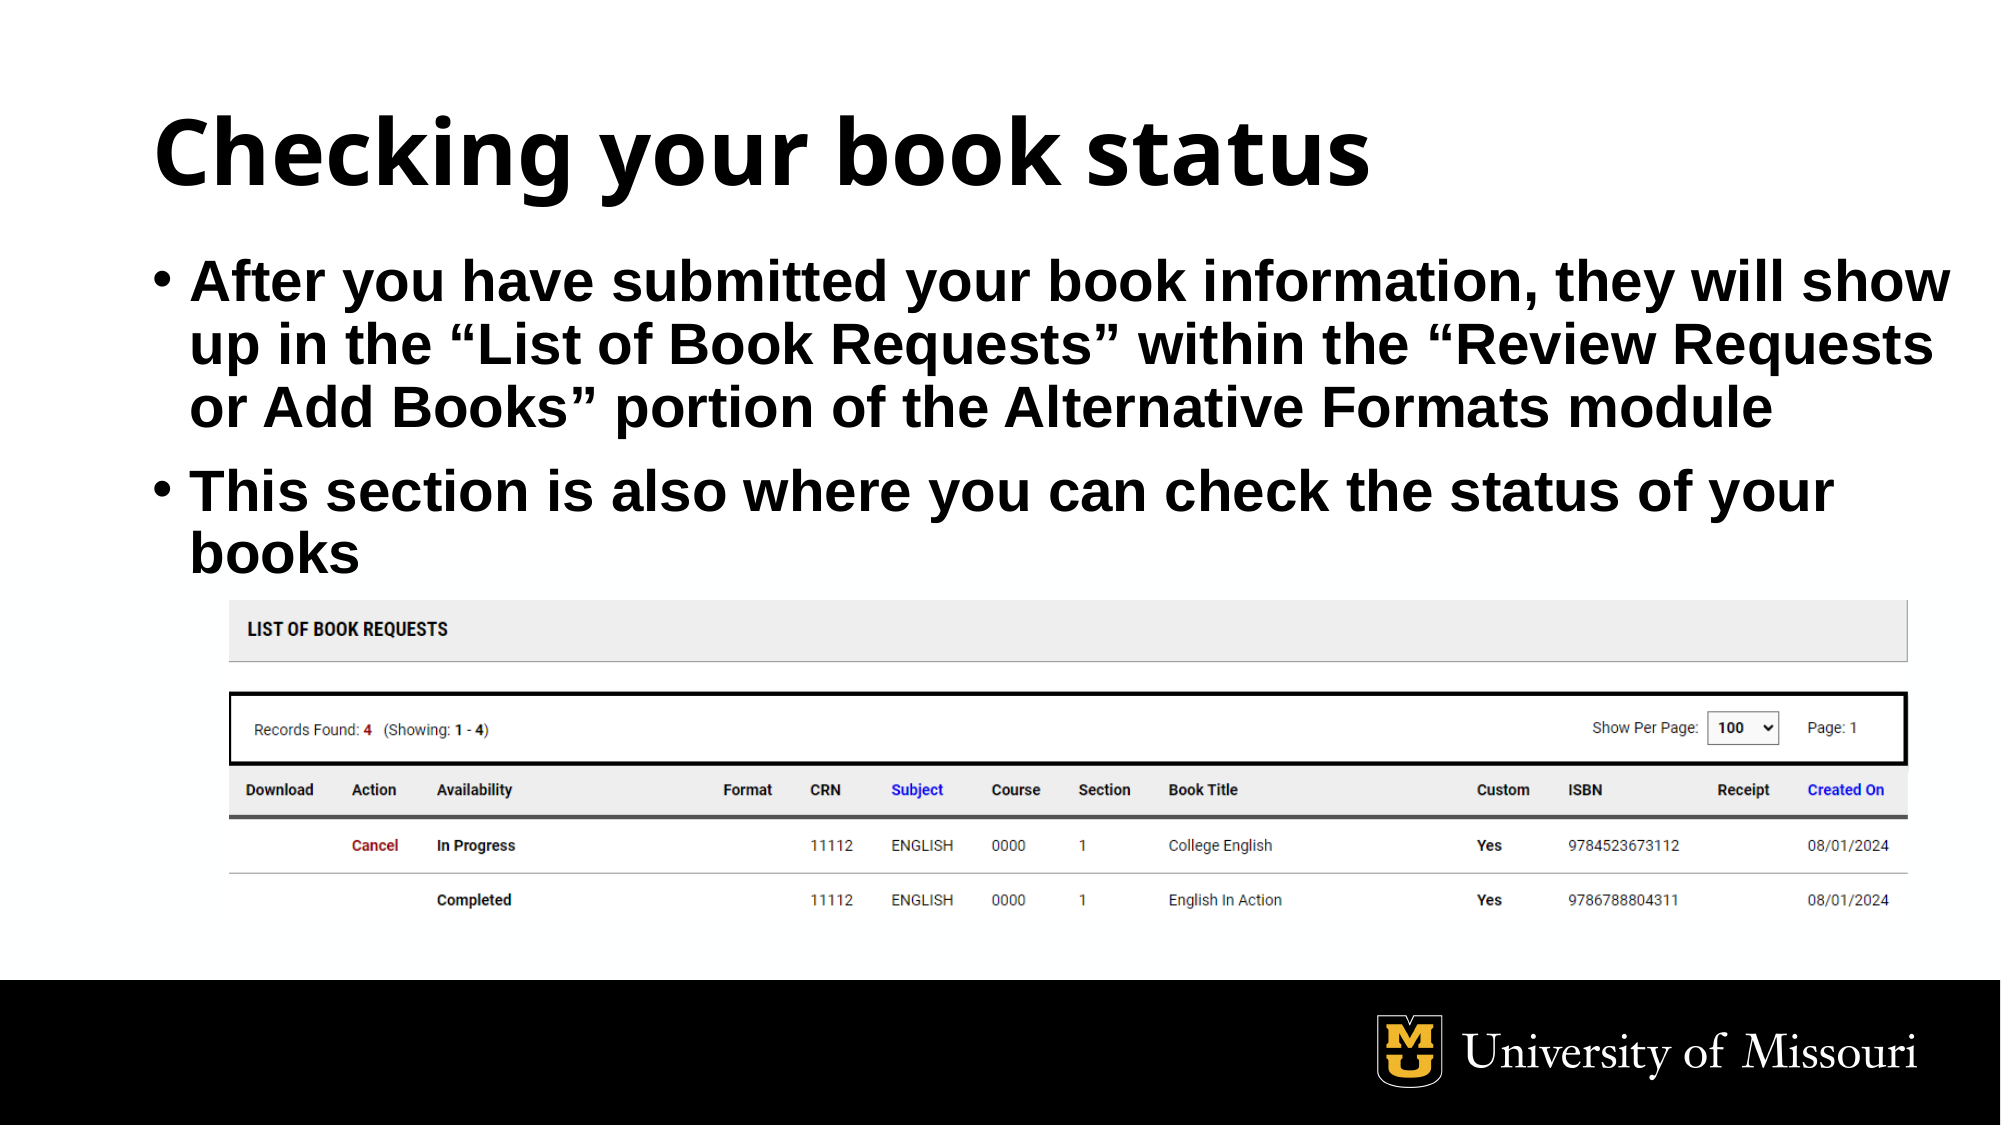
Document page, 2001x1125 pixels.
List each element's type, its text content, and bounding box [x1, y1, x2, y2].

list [229, 600, 1909, 924]
list After you have submitted your book information, they will show up in the “List of Book Requests” within the “Review Requests or Add Books” portion of the Alternative Formats module This section is also where you can check the status of your books [137, 243, 2000, 958]
picture [1356, 994, 1938, 1109]
title Checking your book status [137, 87, 1863, 224]
